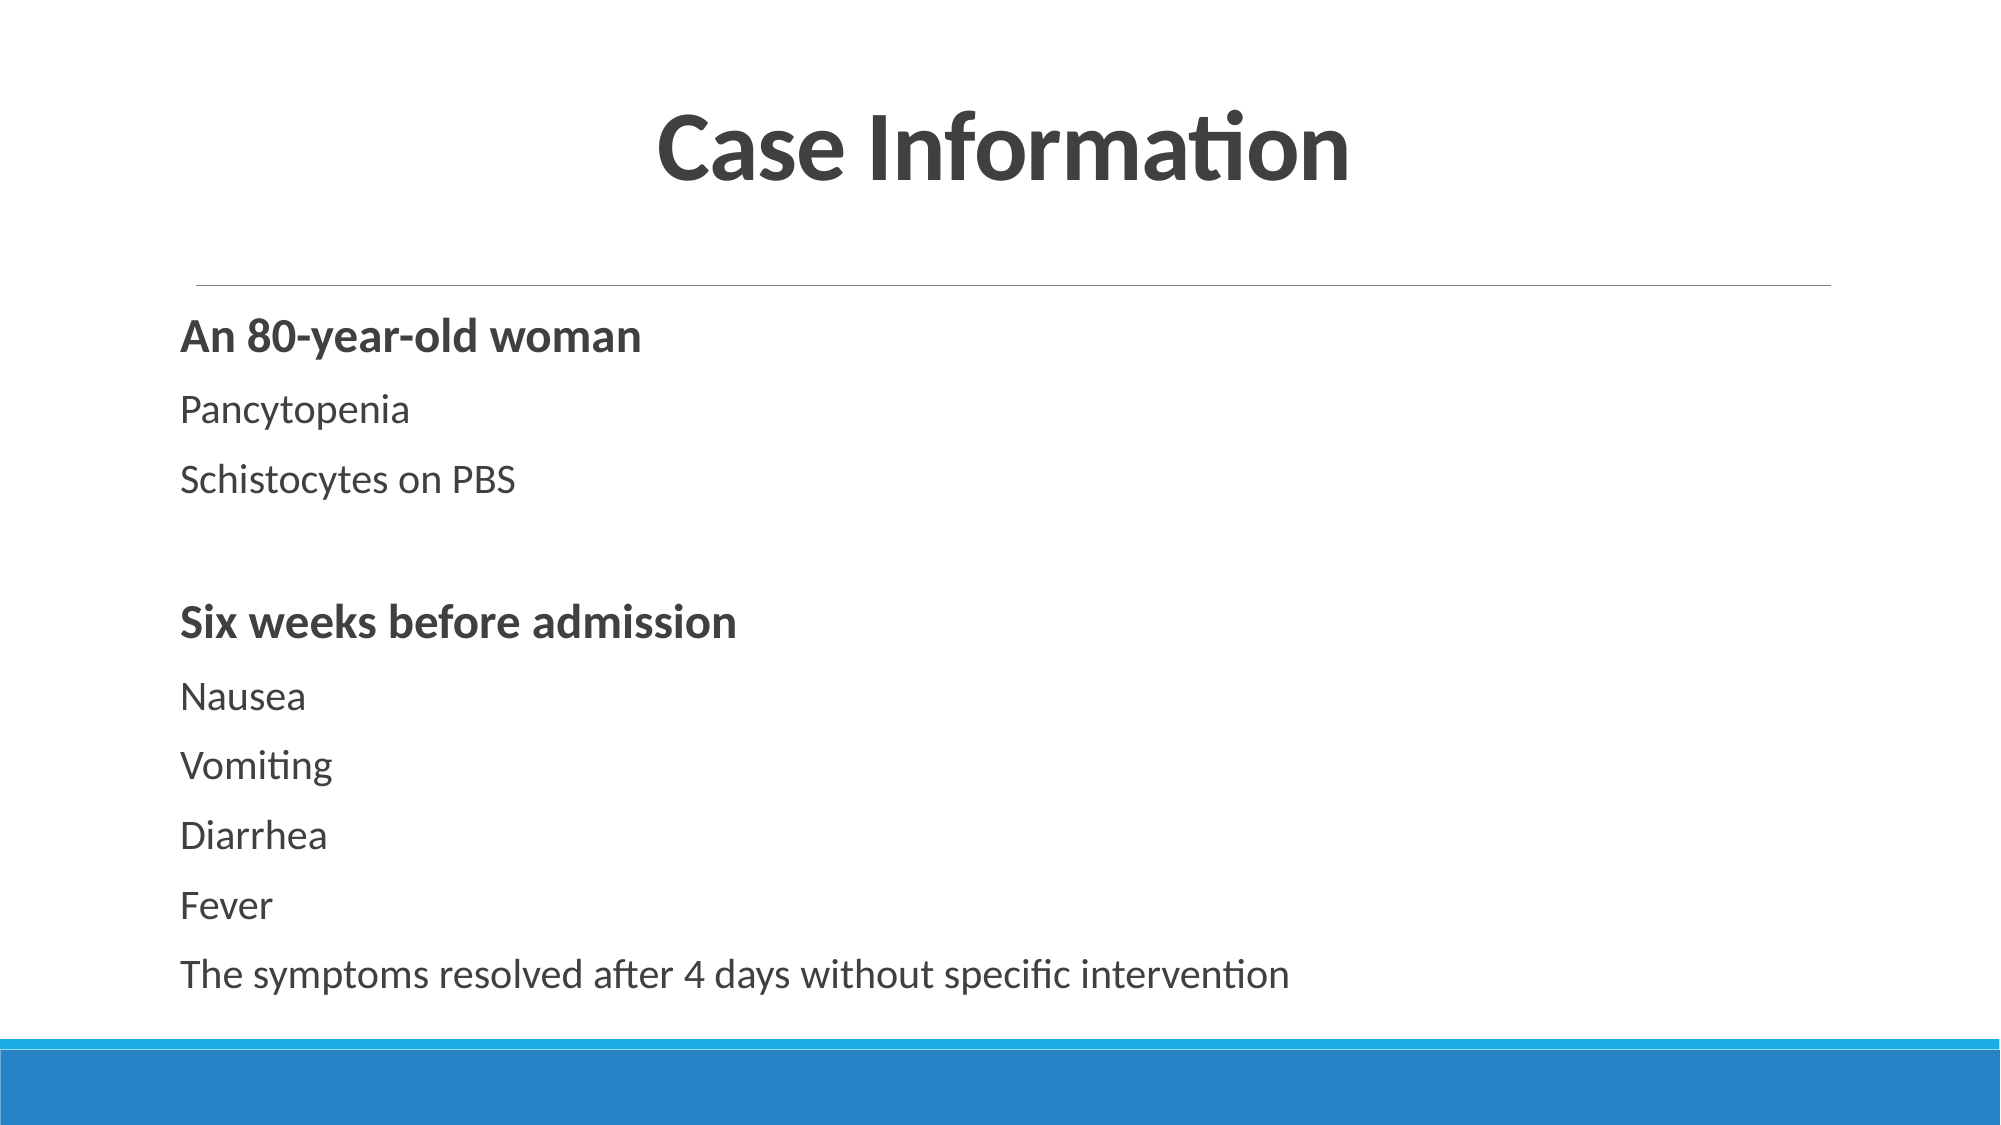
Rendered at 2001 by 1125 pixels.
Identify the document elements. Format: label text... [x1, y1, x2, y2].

list An 80-year-old woman Pancytopenia Schistocytes on PBS Six weeks before admission Nausea Vomiting Diarrhea Fever The symptoms resolved after 4 days without specific intervention [180, 302, 1864, 1007]
title Case Information [180, 0, 1830, 209]
